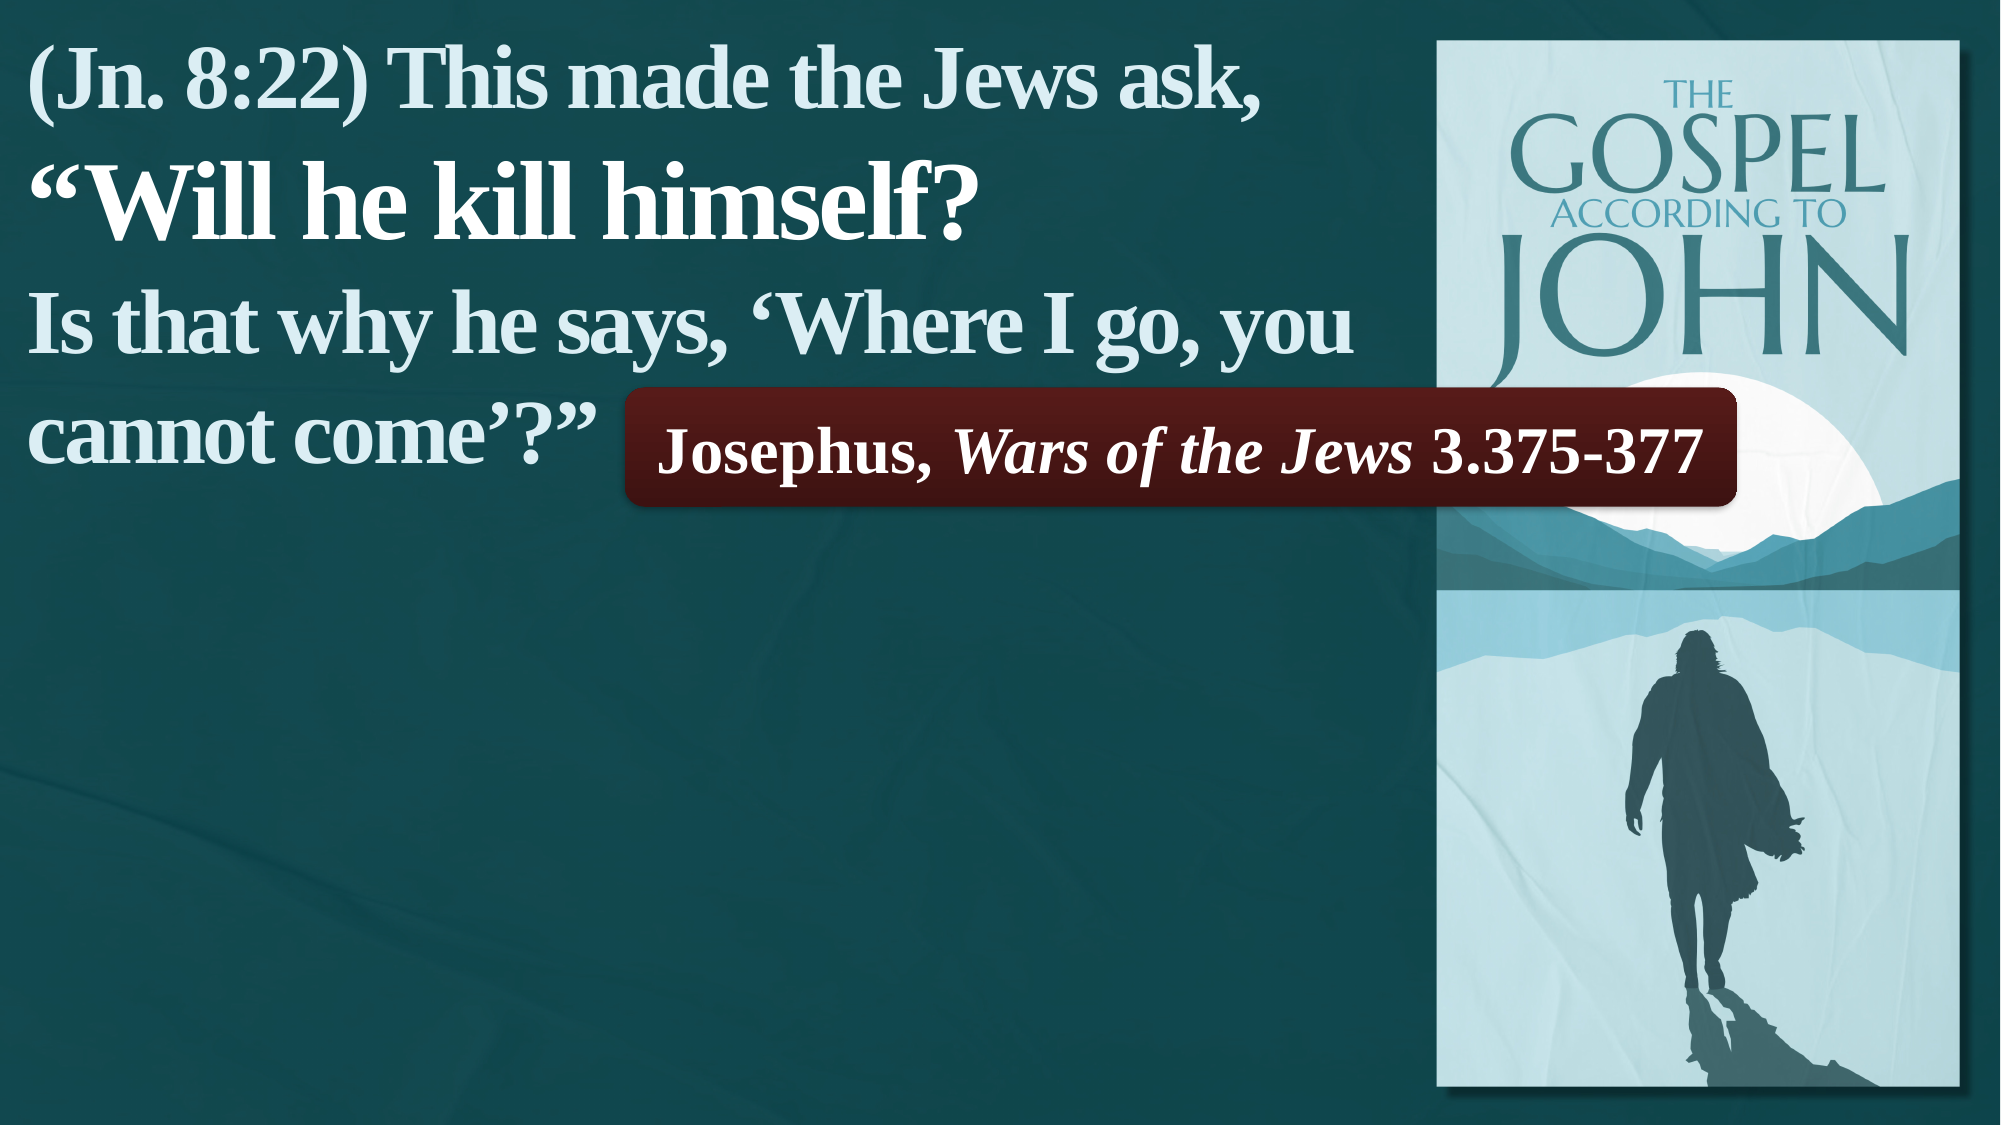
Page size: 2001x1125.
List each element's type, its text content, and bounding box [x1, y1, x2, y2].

picture [0, 0, 2001, 1125]
text_box (Jn. 8:22) This made the Jews ask, “Will he kill himself? Is that why he says, ‘Where I go, you cannot come’?” [11, 9, 1425, 490]
text_box Josephus, Wars of the Jews 3.375-377 [622, 385, 1740, 509]
